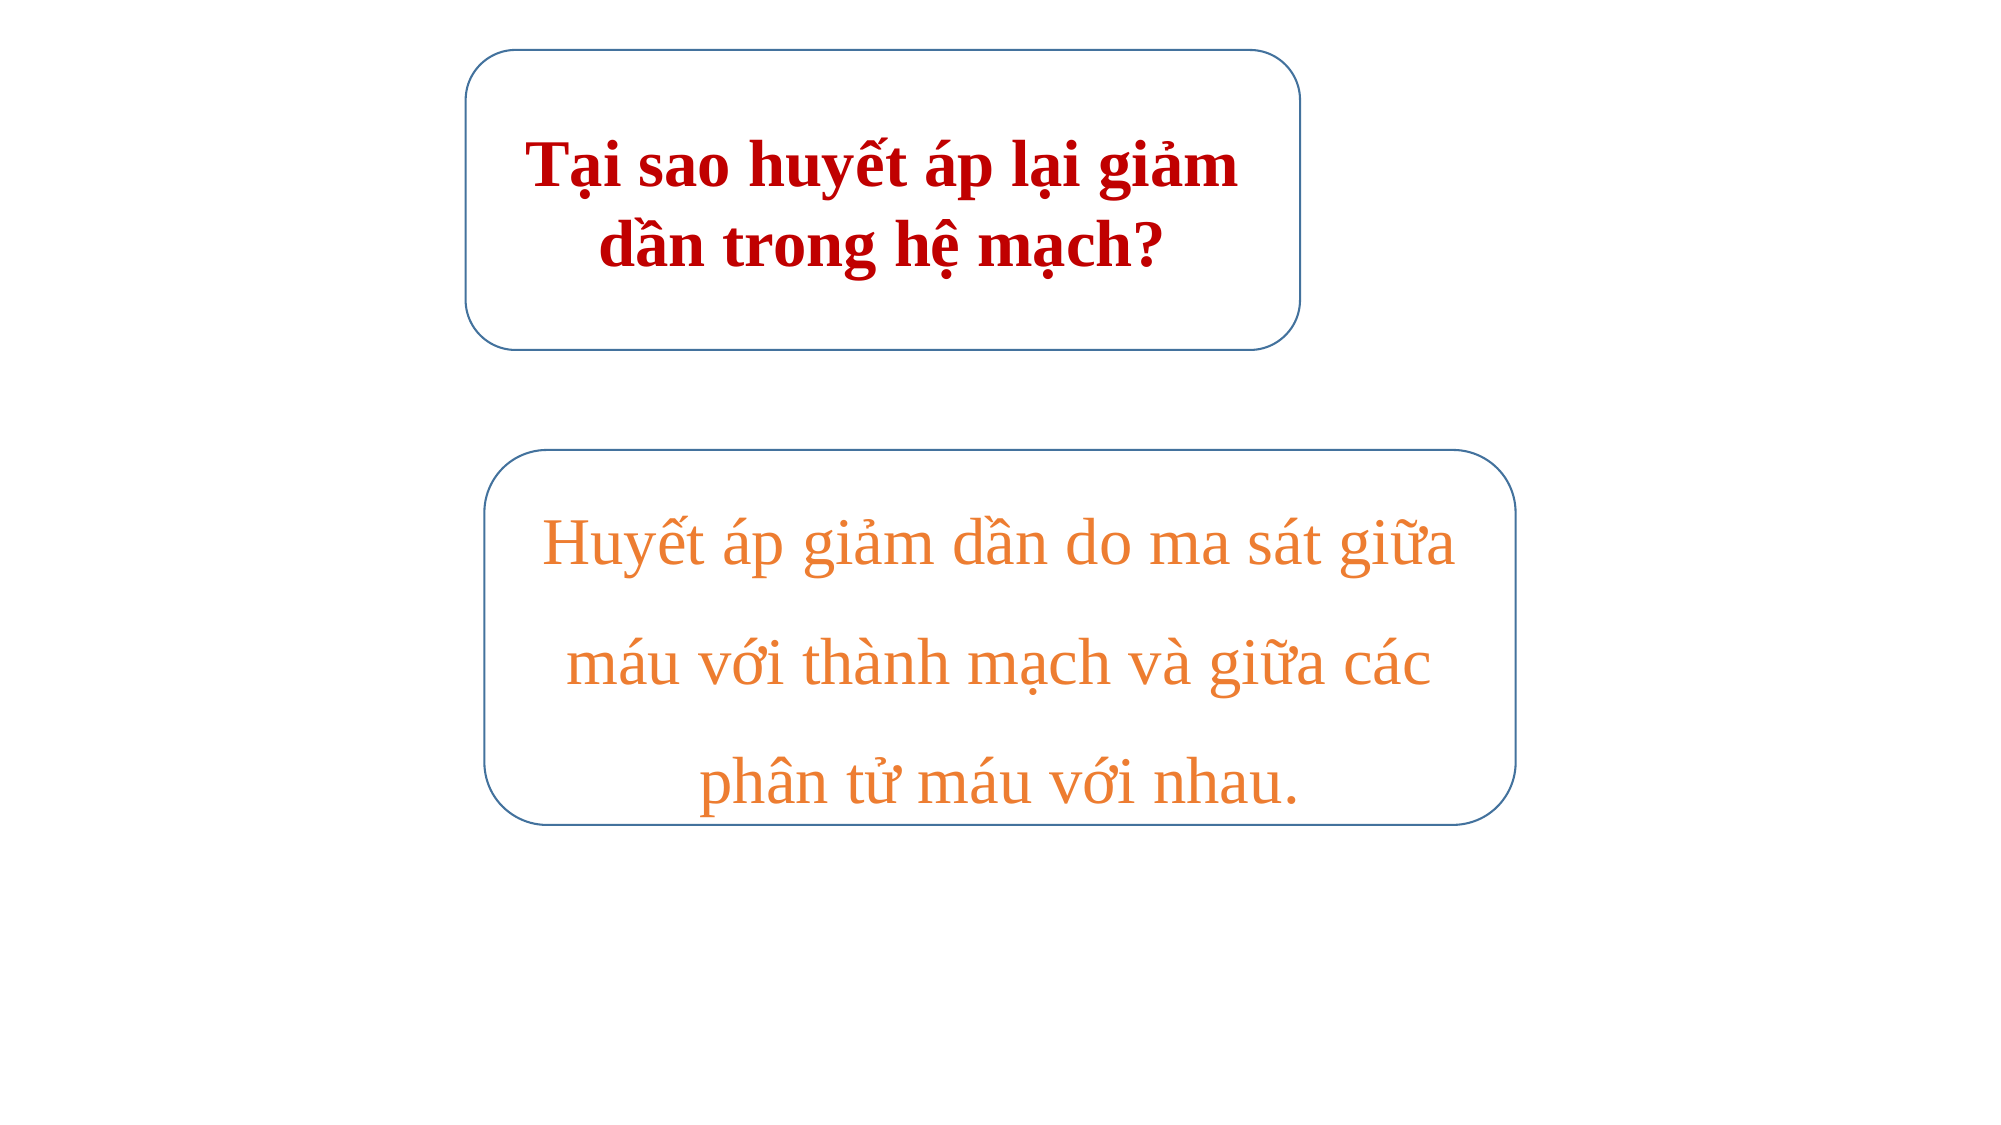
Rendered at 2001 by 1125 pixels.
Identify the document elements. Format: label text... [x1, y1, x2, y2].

text_box Huyết áp giảm dần do ma sát giữa máu với thành mạch và giữa các phân tử máu với nhau. [483, 448, 1517, 826]
text_box Tại sao huyết áp lại giảm dần trong hệ mạch? [464, 48, 1302, 351]
